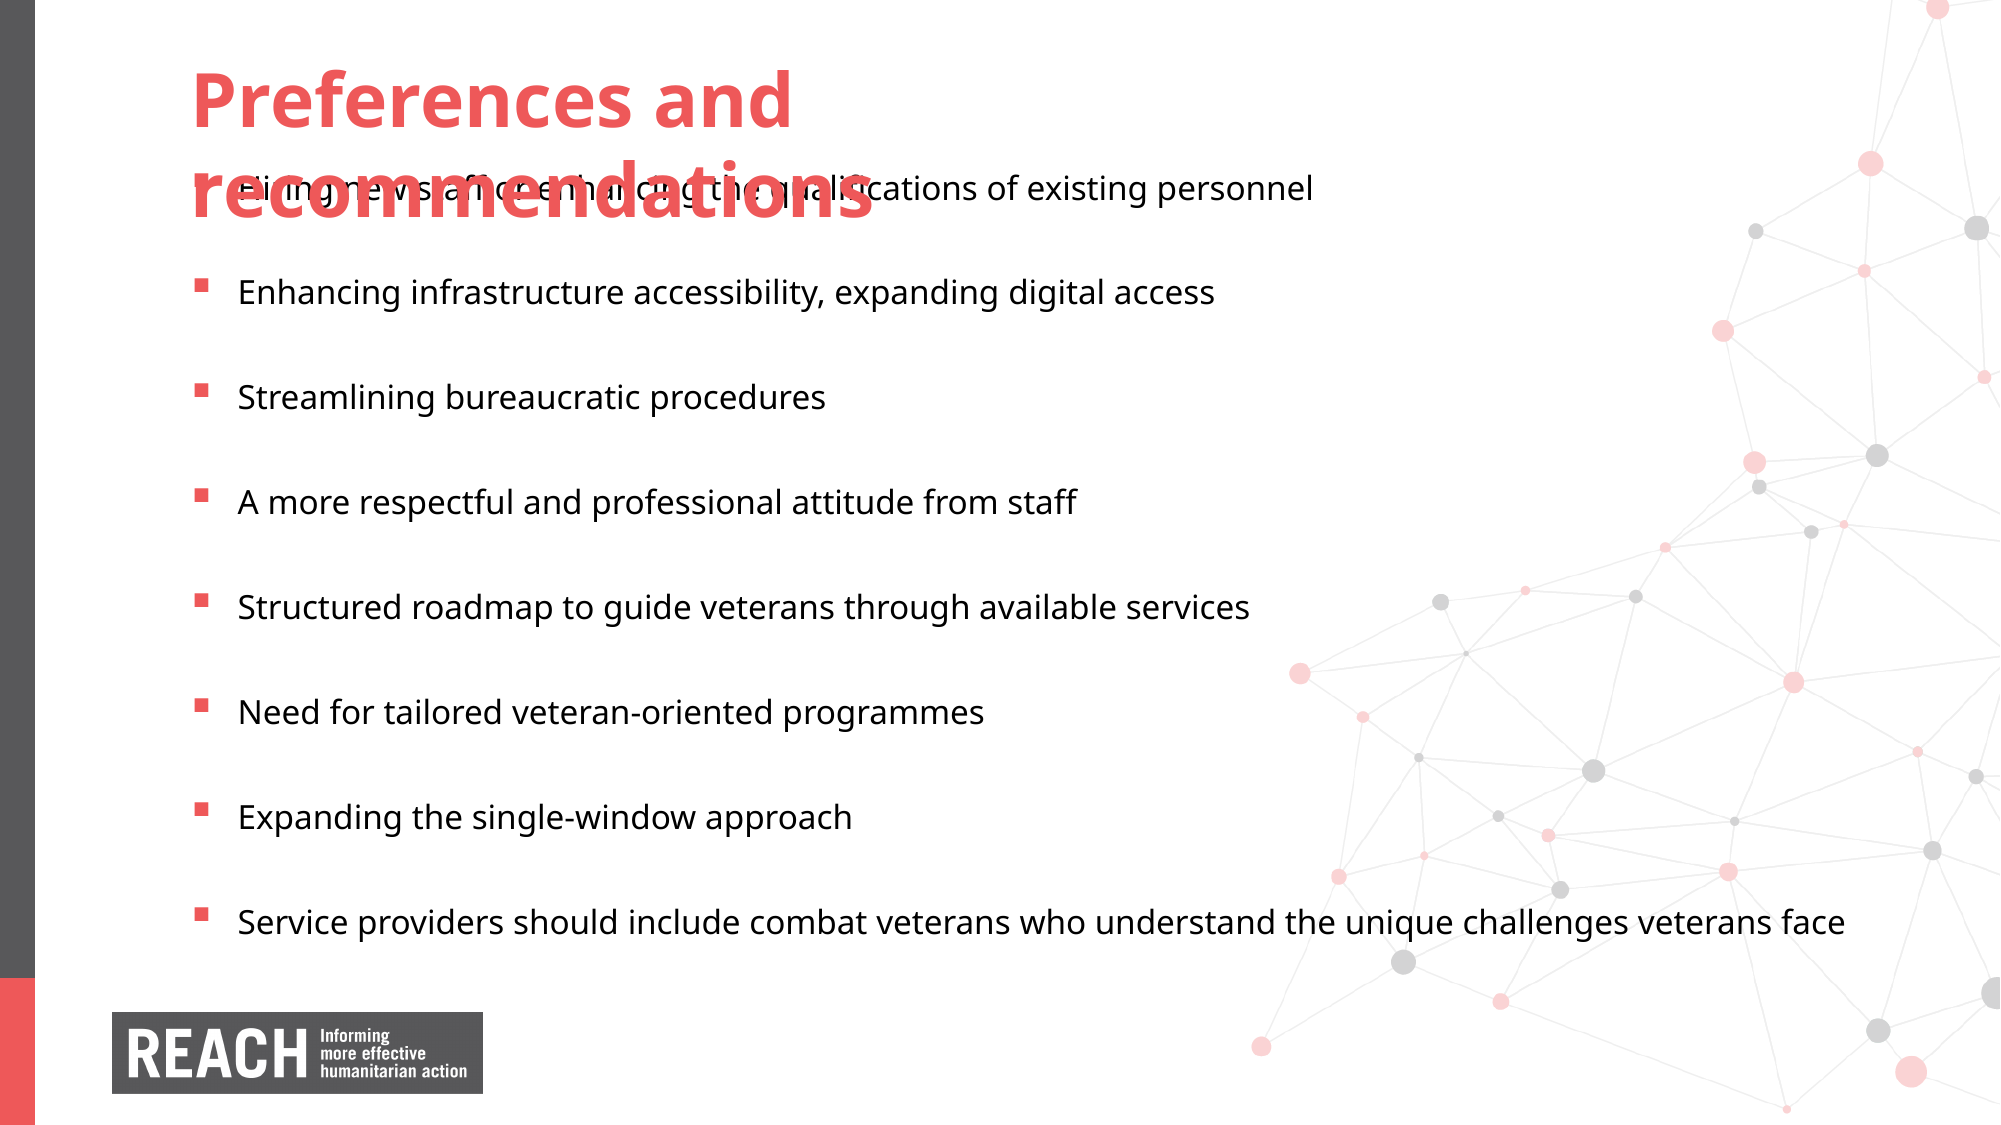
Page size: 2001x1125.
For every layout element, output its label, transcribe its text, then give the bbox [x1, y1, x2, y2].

text_box Preferences and recommendations [175, 45, 1435, 241]
picture [112, 1012, 175, 1094]
text_box Hiring new staff or enhancing the qualifications of existing personnel Еnhancing infrastructure accessibility, expanding digital access Streamlining bureaucratic procedures A more respectful and professional attitude from staff Structured roadmap to guide veterans through available services Need for tailored veteran-oriented programmes Expanding the single-window approach Service providers should include combat veterans who understand the unique challenges veterans face [175, 159, 1938, 1106]
